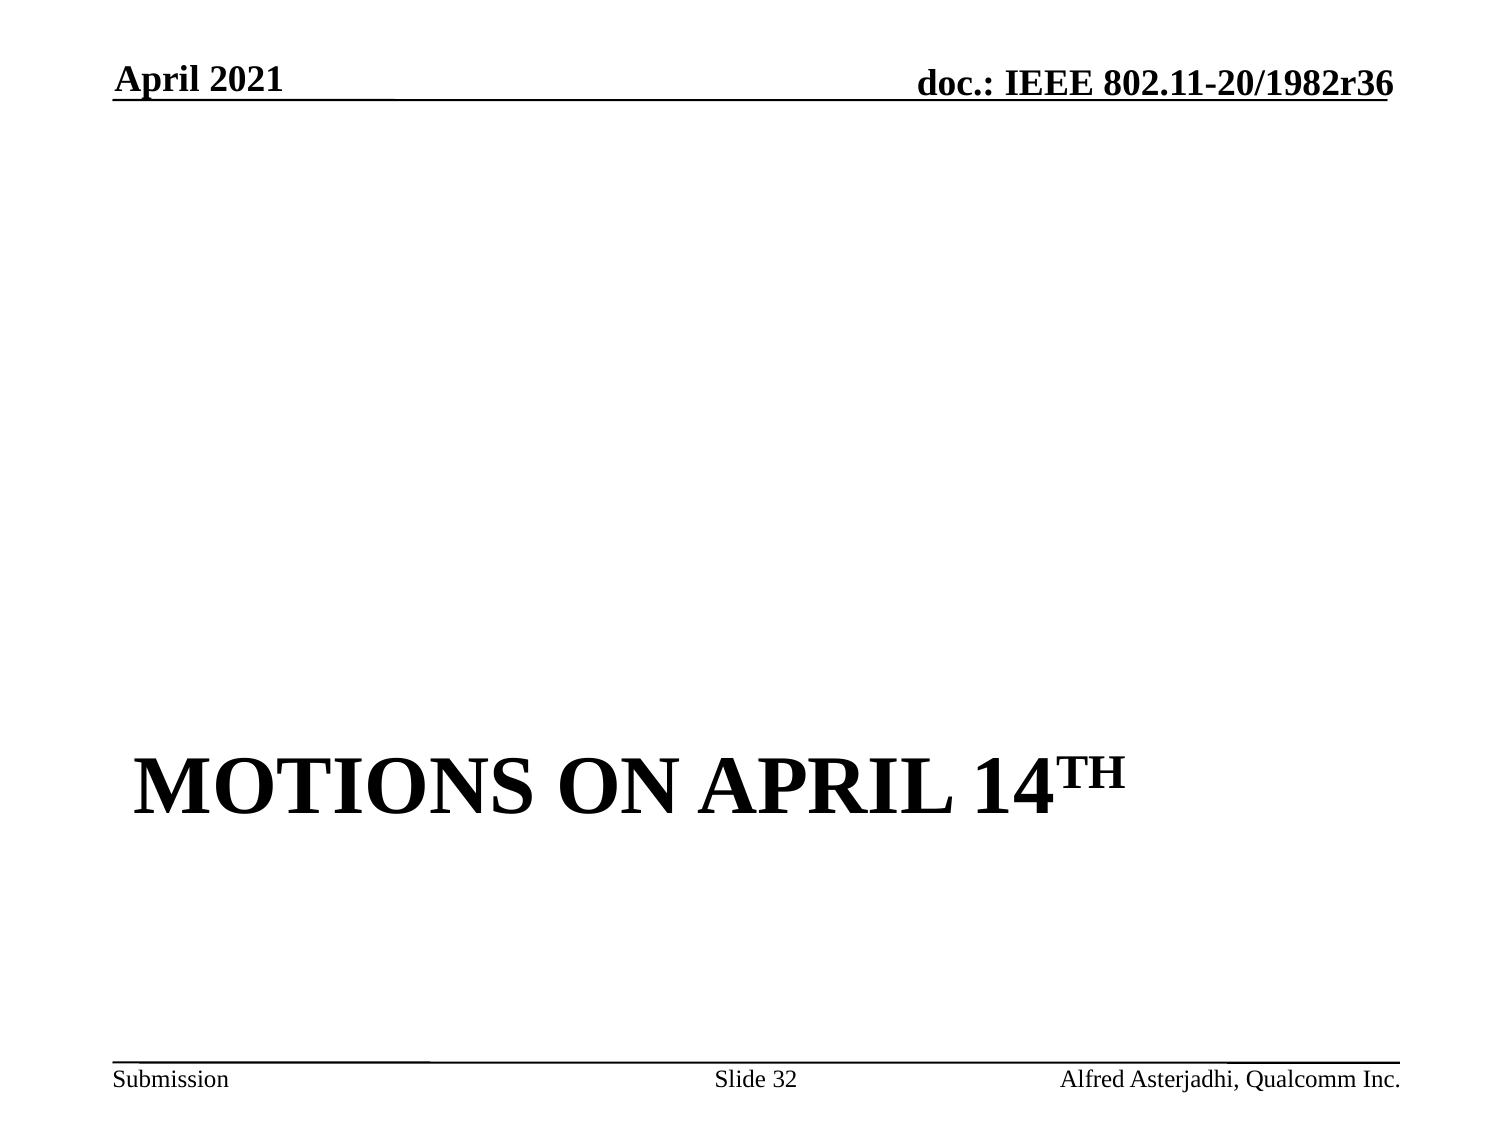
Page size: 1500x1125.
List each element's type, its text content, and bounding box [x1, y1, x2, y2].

footer Alfred Asterjadhi, Qualcomm Inc. [878, 1061, 1402, 1093]
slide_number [114, 54, 423, 100]
title Motions on April 14th [118, 722, 1394, 947]
slide_number Slide 32 [712, 1061, 800, 1123]
